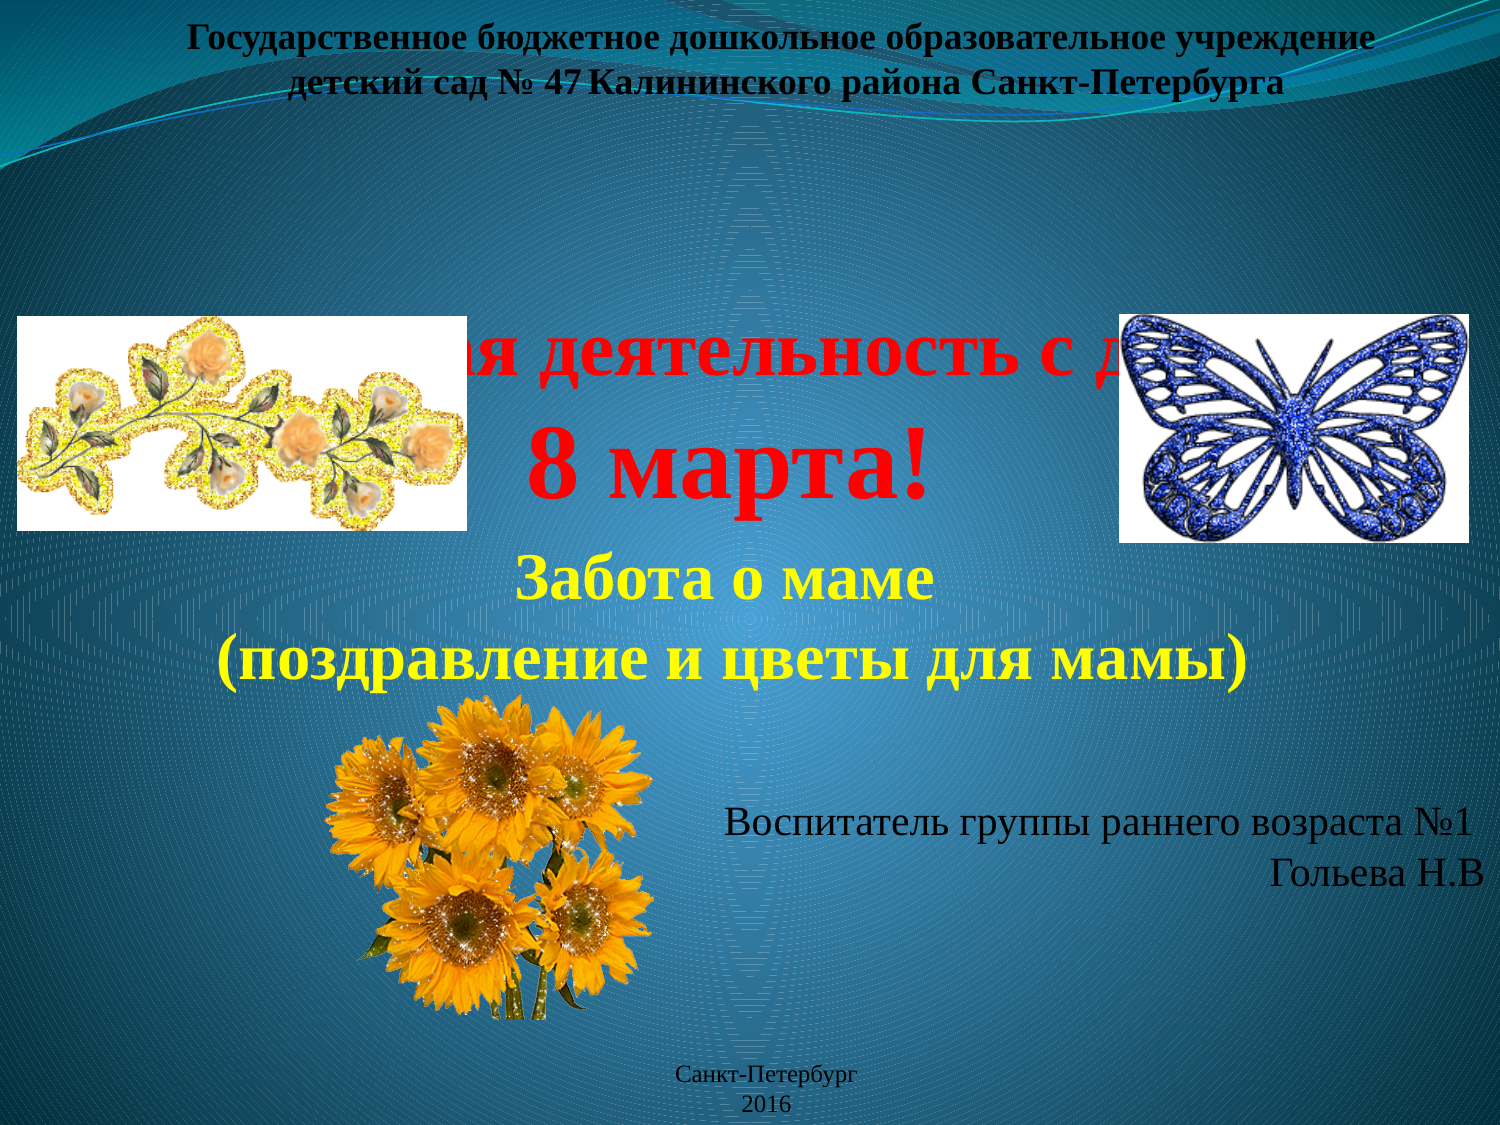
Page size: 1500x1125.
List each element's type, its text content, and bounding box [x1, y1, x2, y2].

picture [324, 694, 655, 1021]
text_box Государственное бюджетное дошкольное образовательное учреждение детский сад № 47 Калининского района Санкт-Петербурга [159, 4, 1414, 110]
picture [17, 316, 467, 532]
text_box Санкт-Петербург 2016 [660, 1050, 873, 1125]
subtitle Забота о маме (поздравление и цветы для мамы) [68, 525, 1409, 670]
picture [1119, 314, 1469, 543]
text_box Воспитатель группы раннего возраста №1 Гольева Н.В [690, 786, 1500, 902]
title Совместная деятельность с детьми. 8 марта! [88, 219, 1377, 520]
